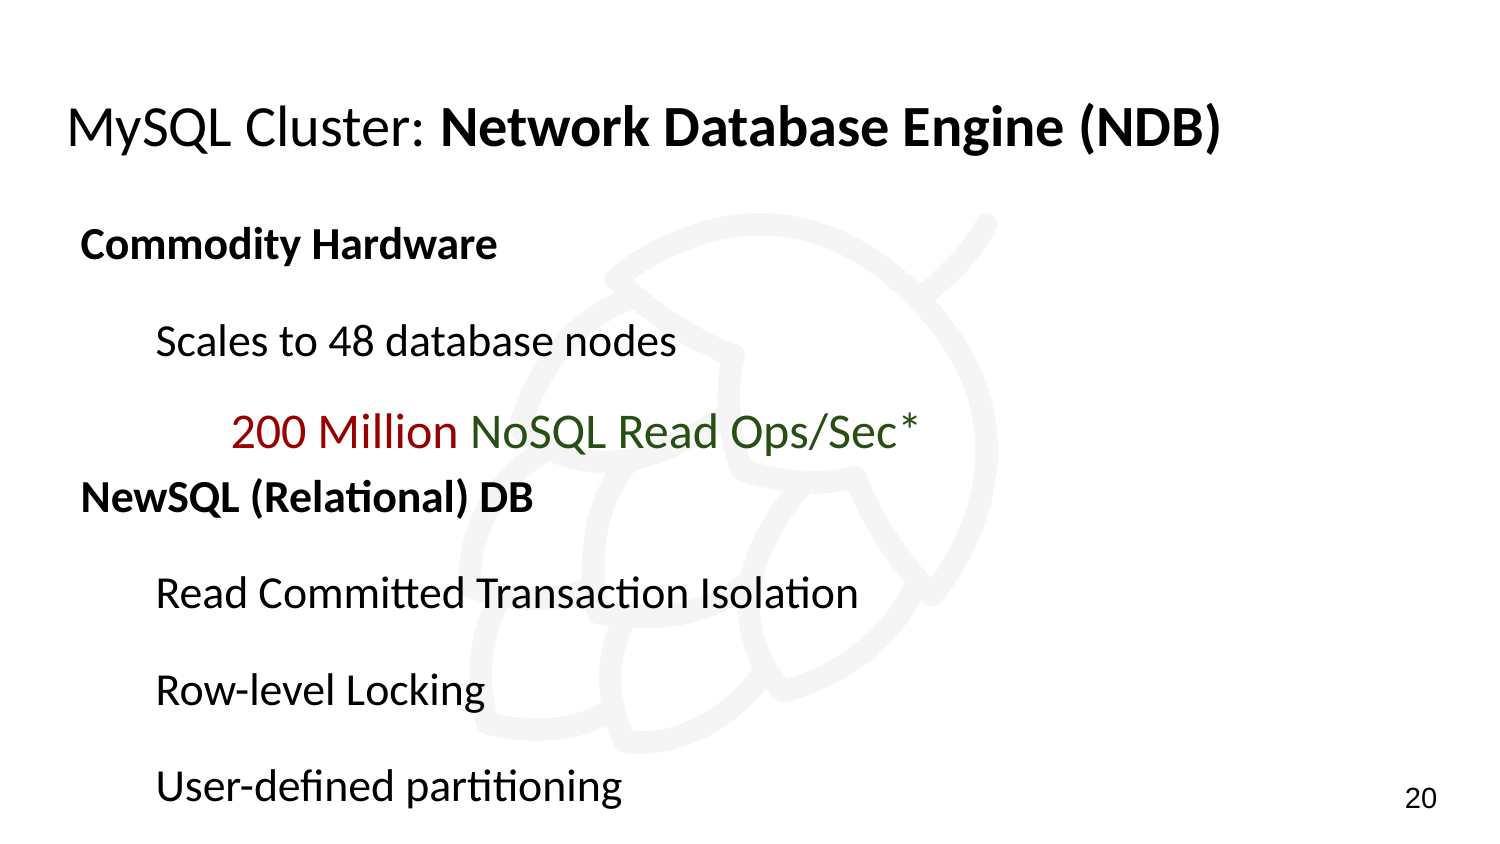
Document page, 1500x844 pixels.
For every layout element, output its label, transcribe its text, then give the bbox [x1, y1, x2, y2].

slide_number ‹#› [1389, 764, 1480, 830]
title MySQL Cluster: Network Database Engine (NDB) [51, 72, 1449, 167]
list Commodity Hardware Scales to 48 database nodes 200 Million NoSQL Read Ops/Sec* NewSQL (Relational) DB Read Committed Transaction Isolation Row-level Locking User-defined partitioning *https://www.mysql.com/why-mysql/benchmarks/mysql-cluster/ [51, 190, 1449, 781]
